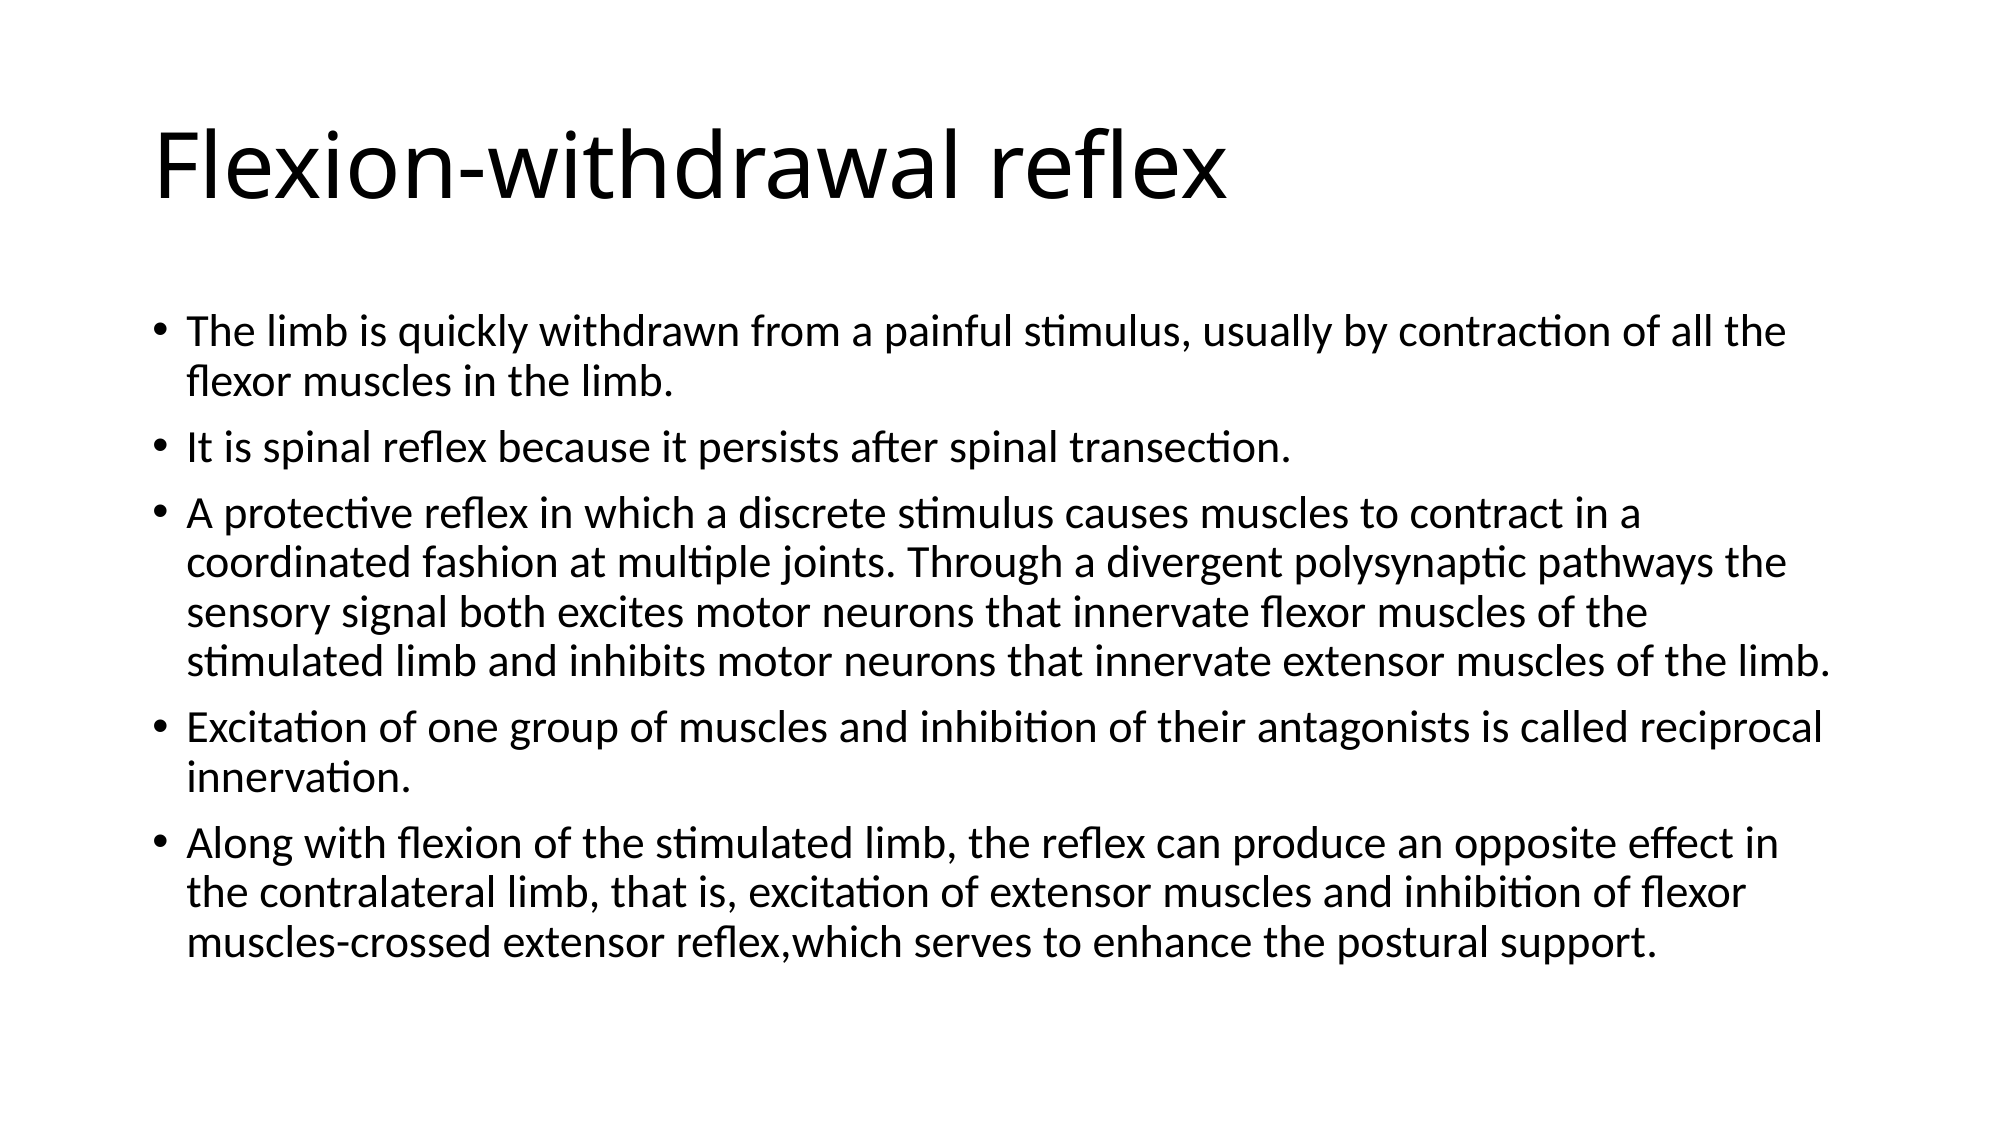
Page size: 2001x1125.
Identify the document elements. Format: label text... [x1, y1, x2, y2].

title Flexion-withdrawal reflex [137, 59, 1863, 278]
list The limb is quickly withdrawn from a painful stimulus, usually by contraction of all the flexor muscles in the limb. It is spinal reflex because it persists after spinal transection. A protective reflex in which a discrete stimulus causes muscles to contract in a coordinated fashion at multiple joints. Through a divergent polysynaptic pathways the sensory signal both excites motor neurons that innervate flexor muscles of the stimulated limb and inhibits motor neurons that innervate extensor muscles of the limb. Excitation of one group of muscles and inhibition of their antagonists is called reciprocal innervation. Along with flexion of the stimulated limb, the reflex can produce an opposite effect in the contralateral limb, that is, excitation of extensor muscles and inhibition of flexor muscles-crossed extensor reflex,which serves to enhance the postural support. [137, 299, 1863, 1014]
